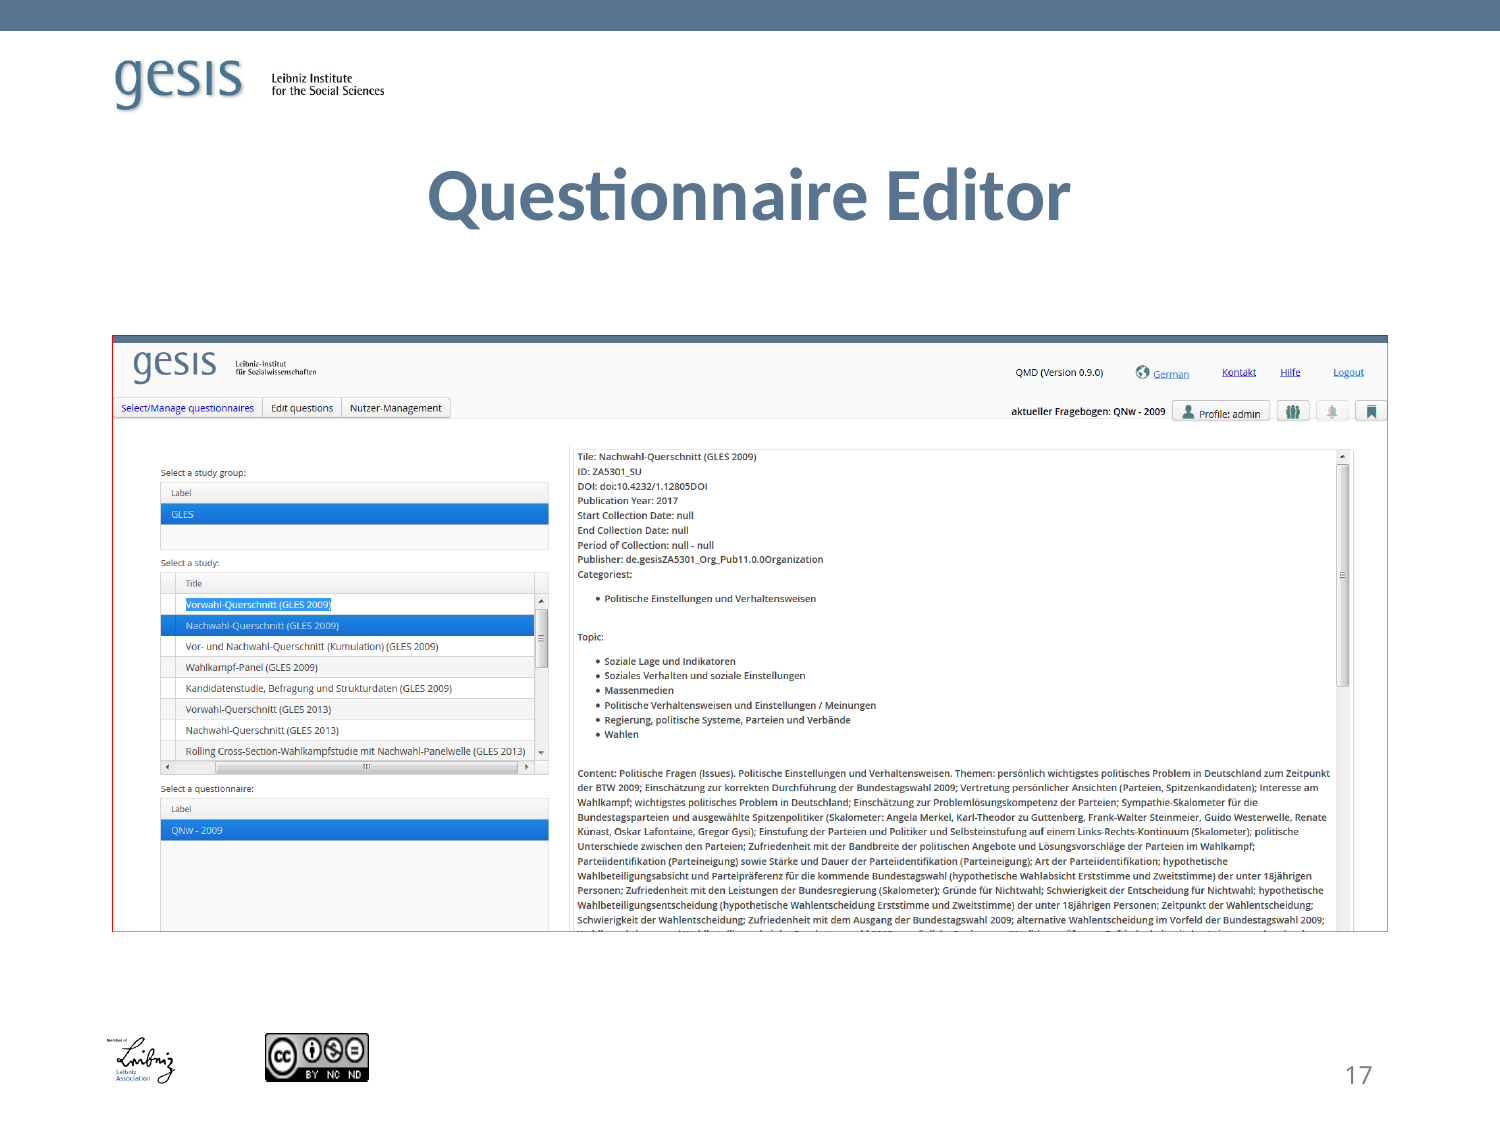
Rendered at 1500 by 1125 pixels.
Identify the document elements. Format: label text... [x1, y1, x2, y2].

picture [113, 58, 384, 115]
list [111, 335, 1389, 933]
slide_number 17 [1068, 1046, 1388, 1107]
picture [265, 1033, 369, 1082]
picture [102, 1033, 179, 1087]
title Questionnaire Editor [112, 148, 1388, 233]
